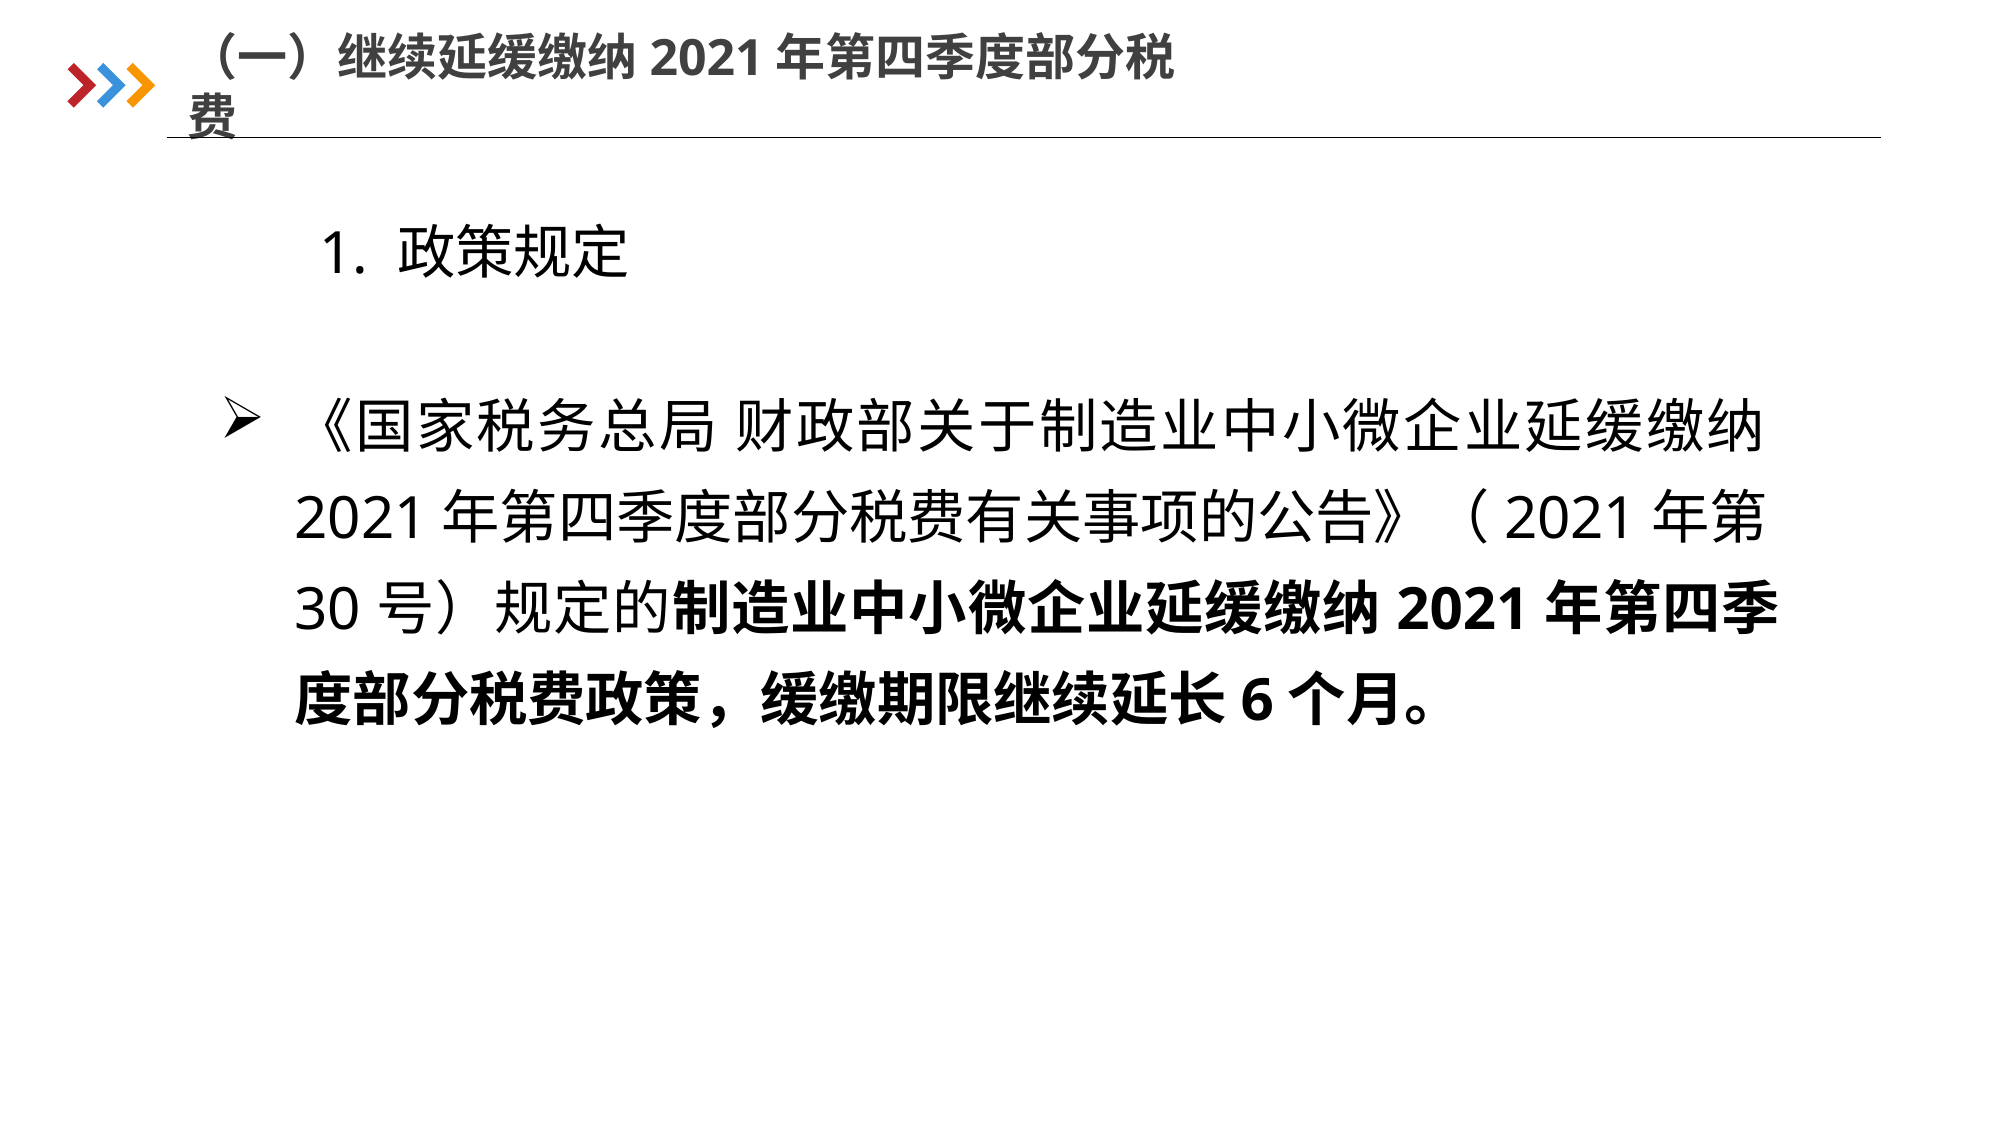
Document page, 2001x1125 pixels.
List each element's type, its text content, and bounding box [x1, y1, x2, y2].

text_box （一）继续延缓缴纳2021年第四季度部分税费 [187, 43, 1221, 127]
text_box [124, 61, 157, 110]
text_box 《国家税务总局 财政部关于制造业中小微企业延缓缴纳2021年第四季度部分税费有关事项的公告》（2021年第30号）规定的制造业中小微企业延缓缴纳2021年第四季度部分税费政策，缓缴期限继续延长6个月。 [204, 361, 1795, 1125]
text_box 1. 政策规定 [304, 207, 1352, 293]
text_box [65, 61, 98, 110]
text_box [95, 61, 128, 110]
